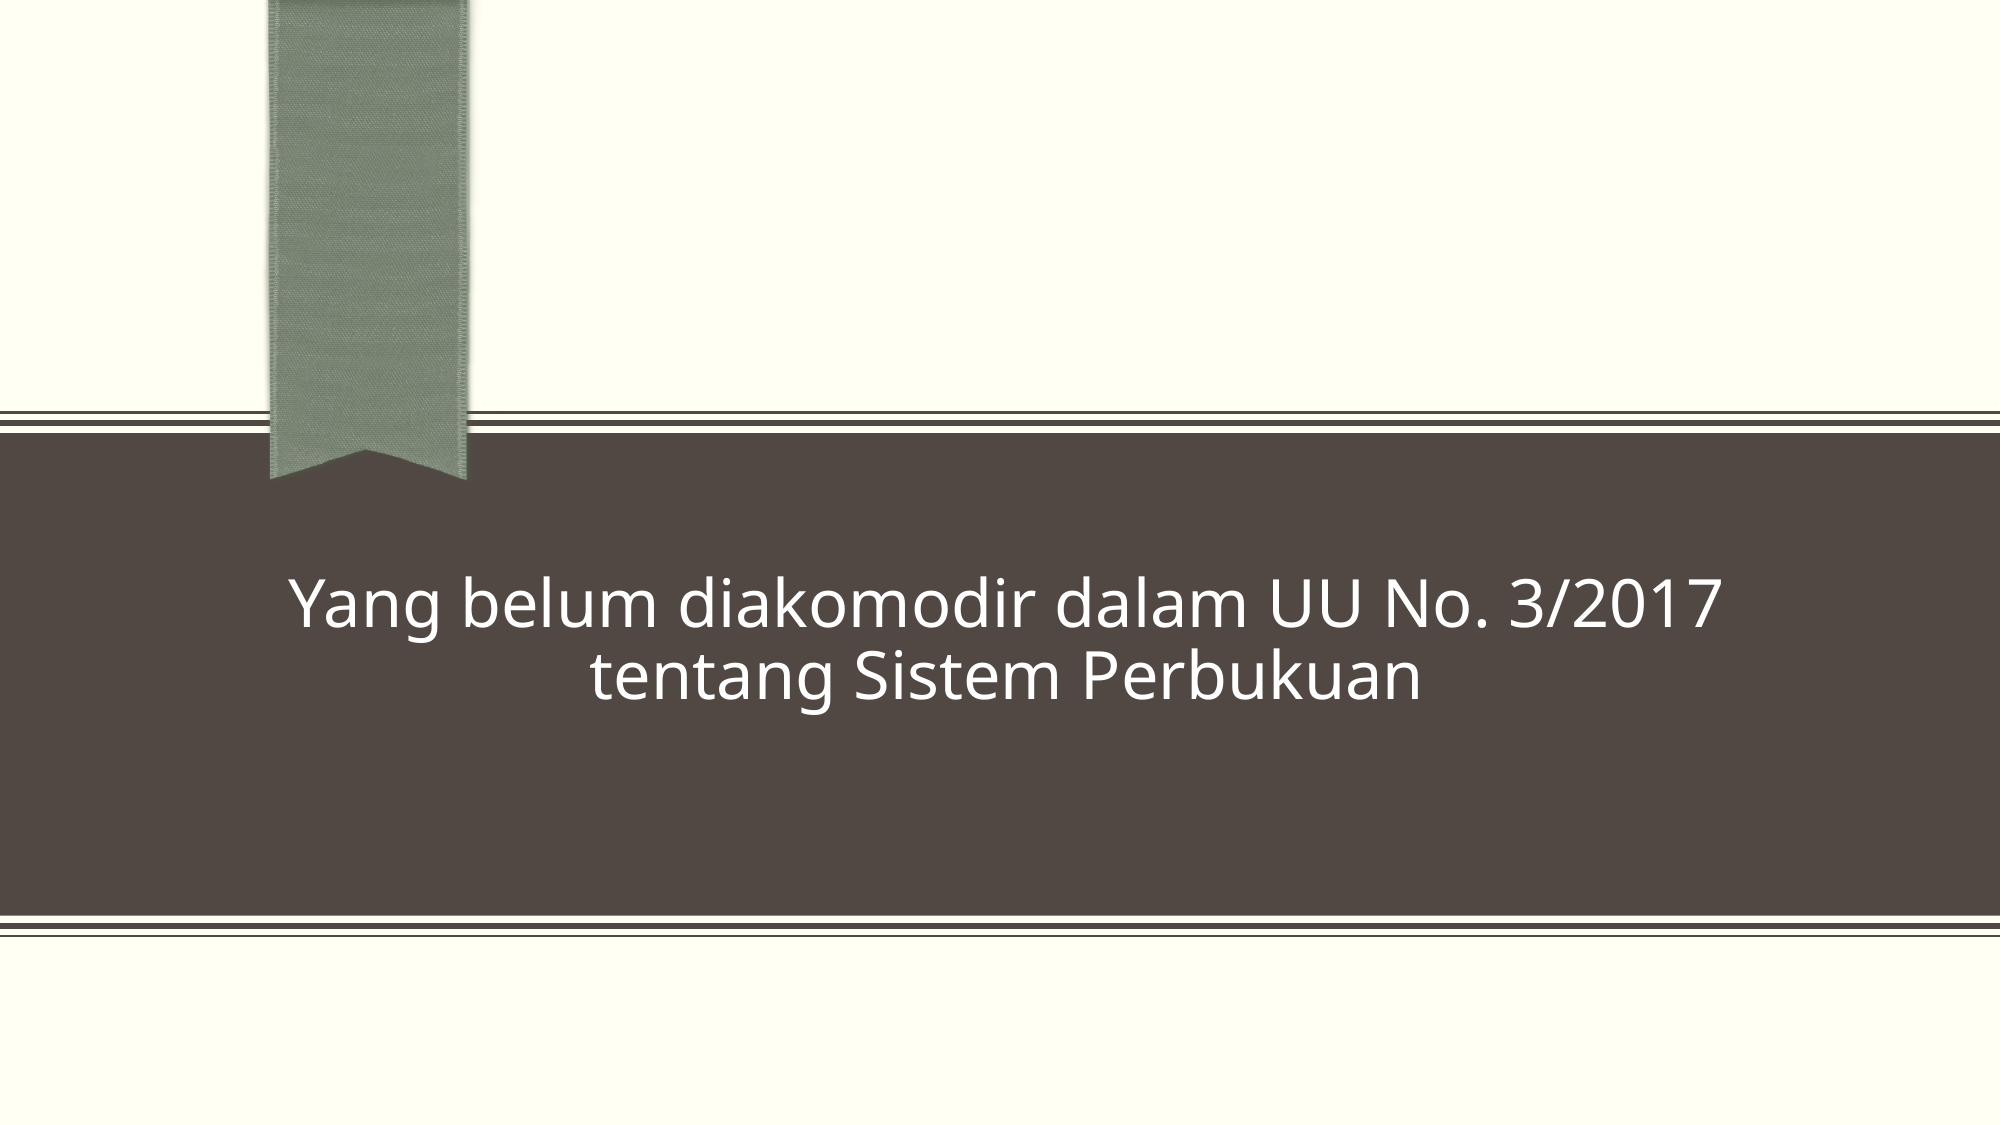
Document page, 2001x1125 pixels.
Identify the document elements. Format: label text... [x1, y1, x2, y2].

list Yang belum diakomodir dalam UU No. 3/2017 tentang Sistem Perbukuan [181, 562, 1834, 848]
